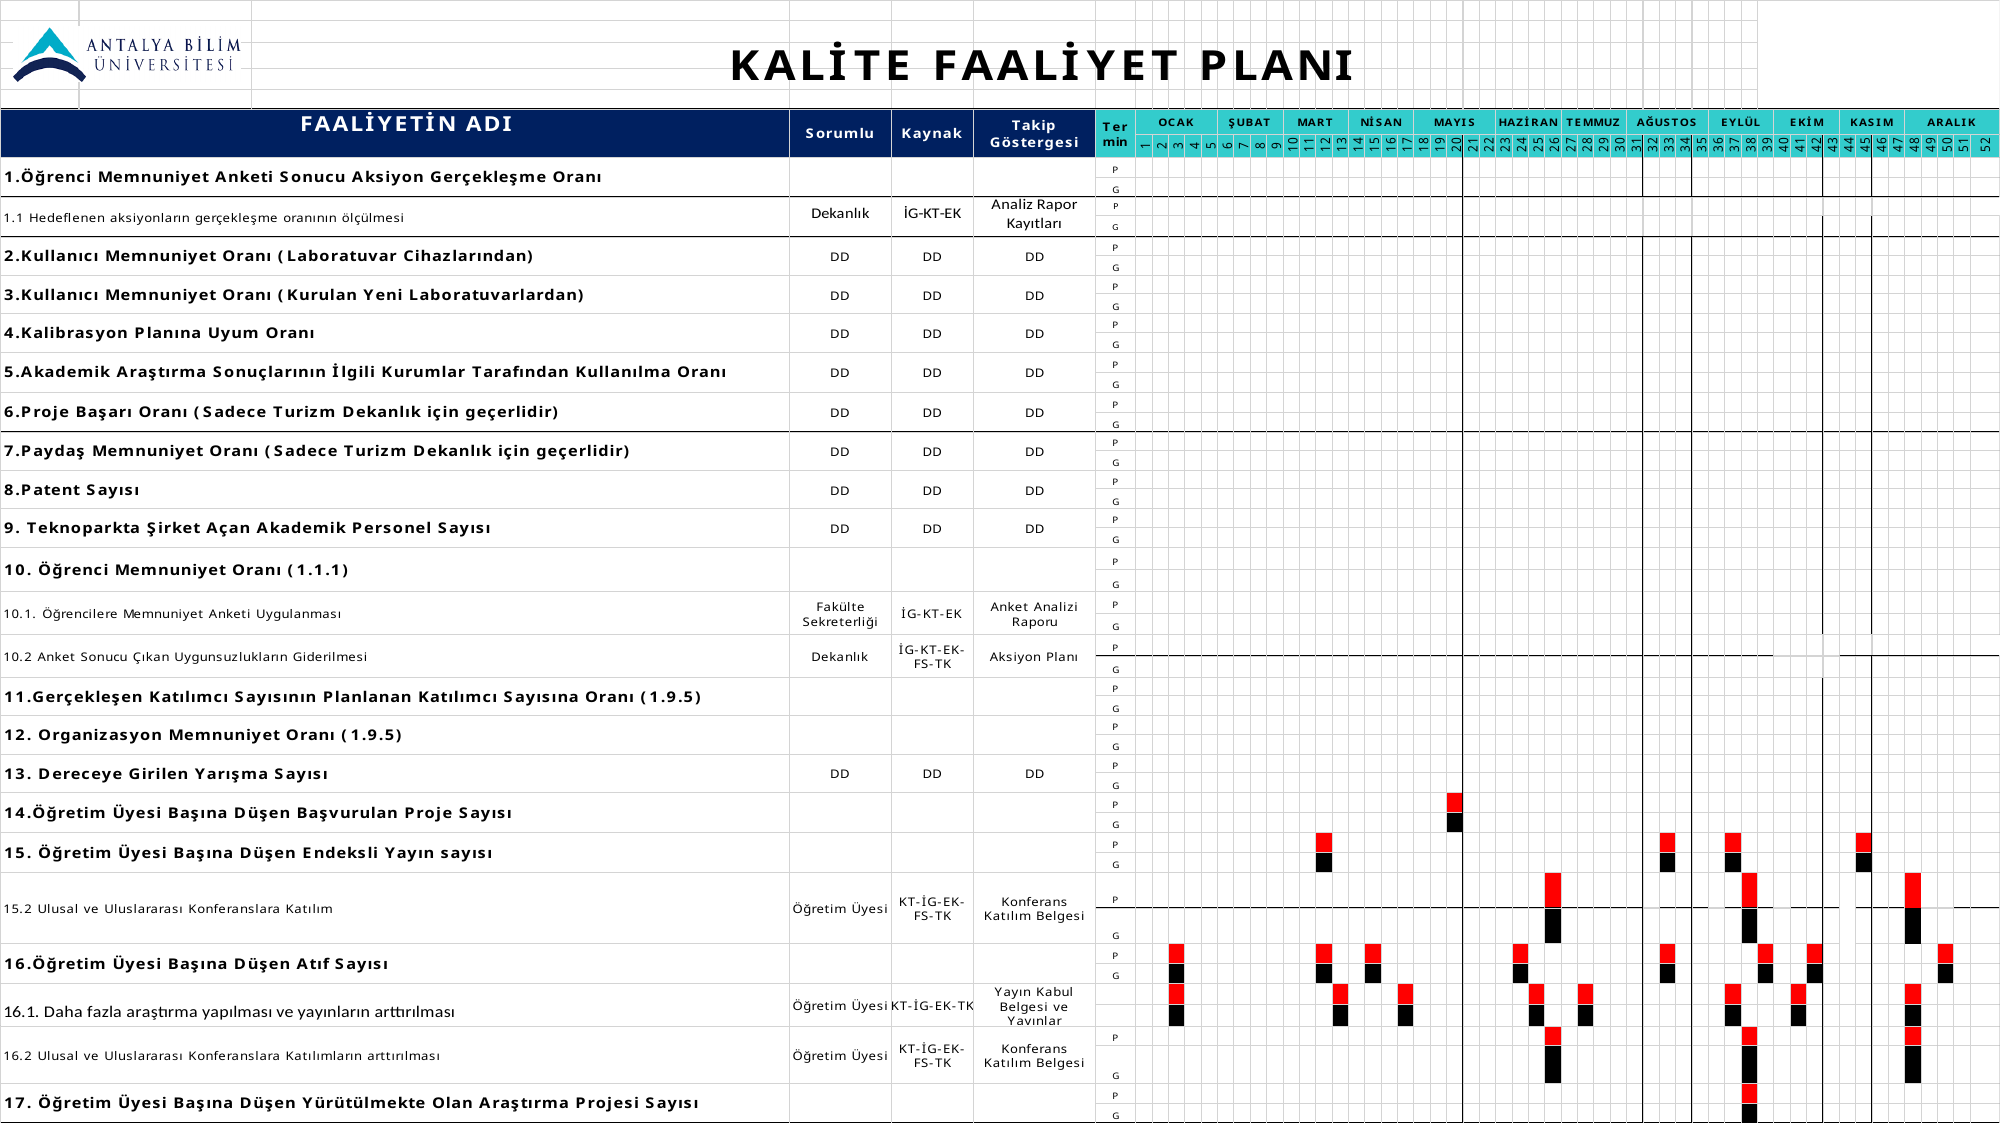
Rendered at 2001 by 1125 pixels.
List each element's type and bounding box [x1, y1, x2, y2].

list [0, 0, 2000, 1124]
